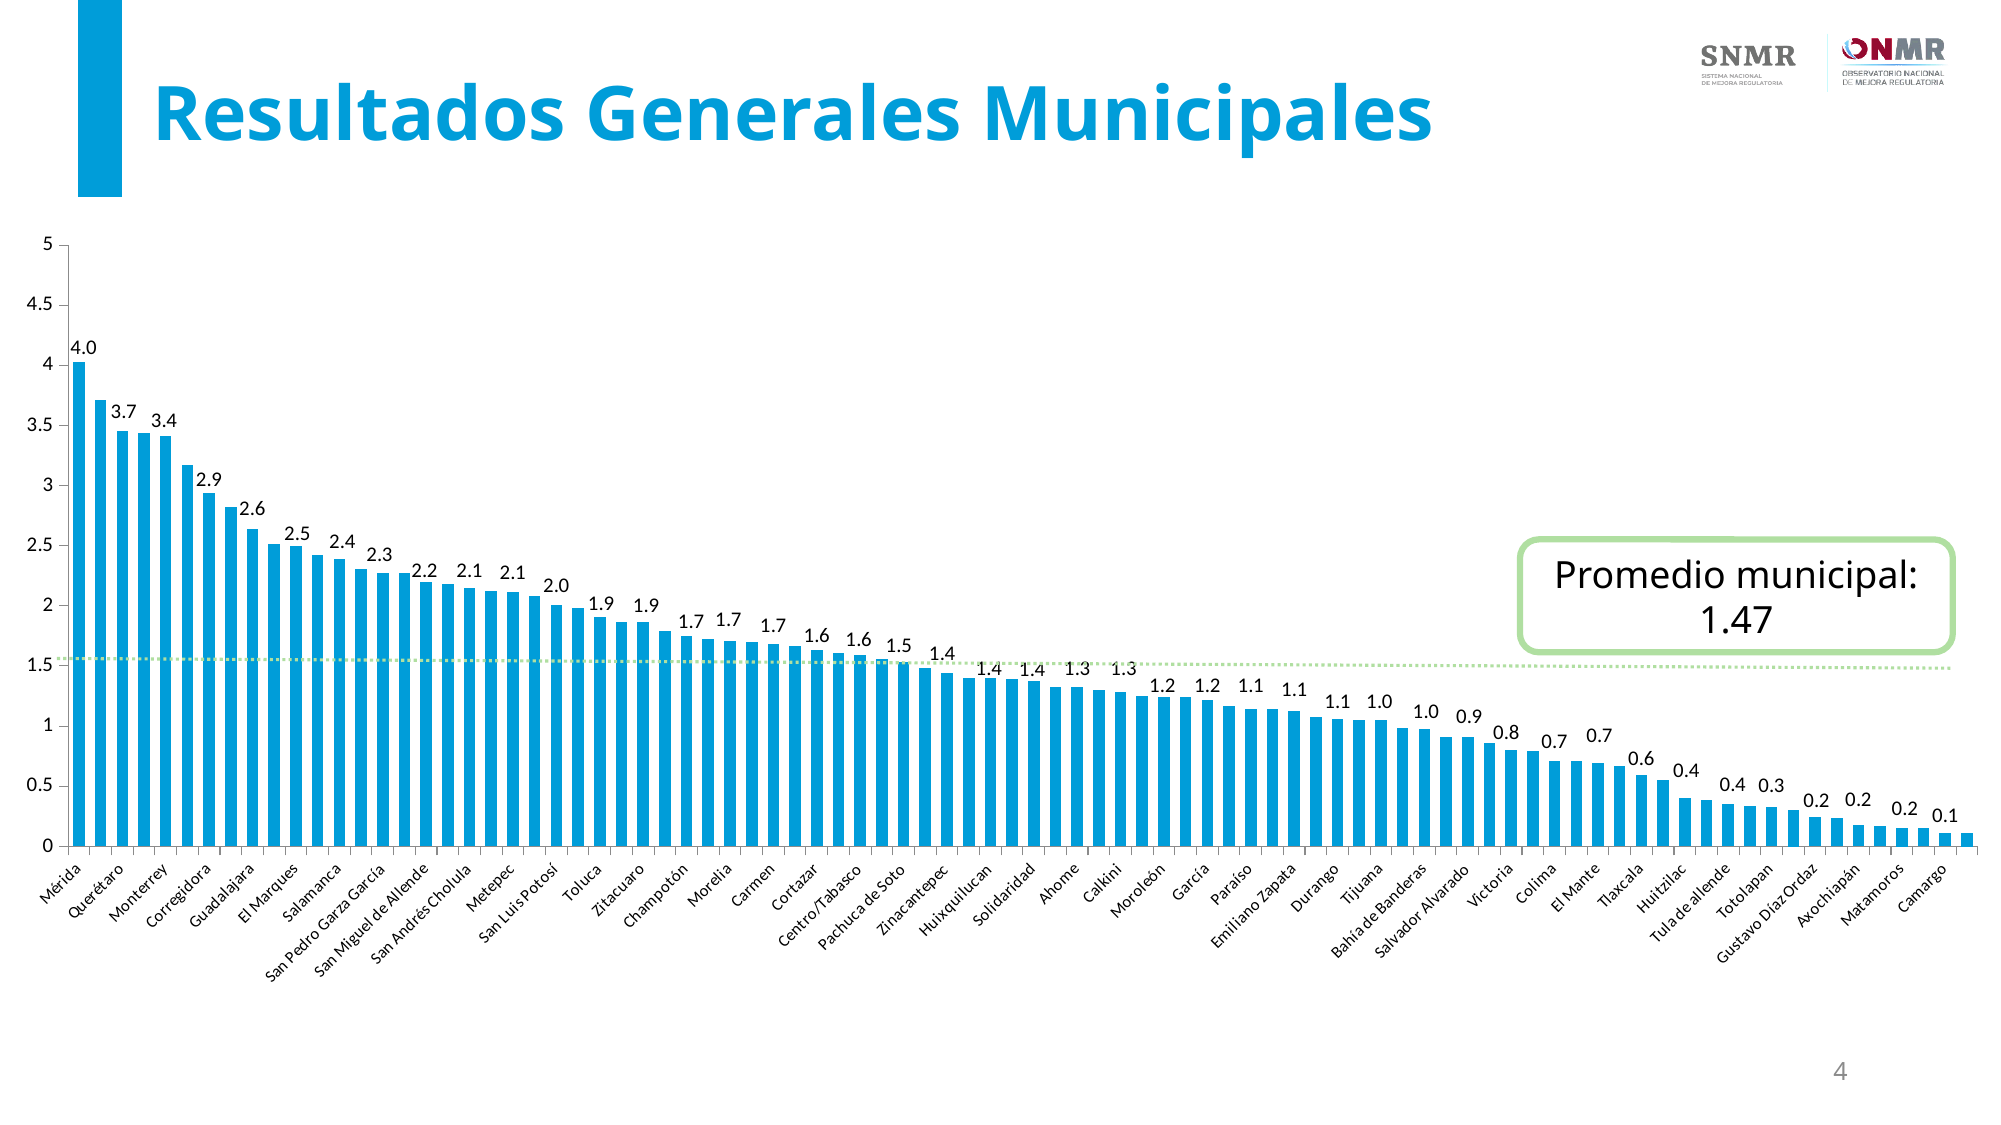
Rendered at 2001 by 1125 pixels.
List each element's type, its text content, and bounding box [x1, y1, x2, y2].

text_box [56, 658, 1953, 669]
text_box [1696, 33, 1950, 93]
title Resultados Generales Municipales [137, 59, 1863, 173]
chart [18, 227, 1991, 1100]
